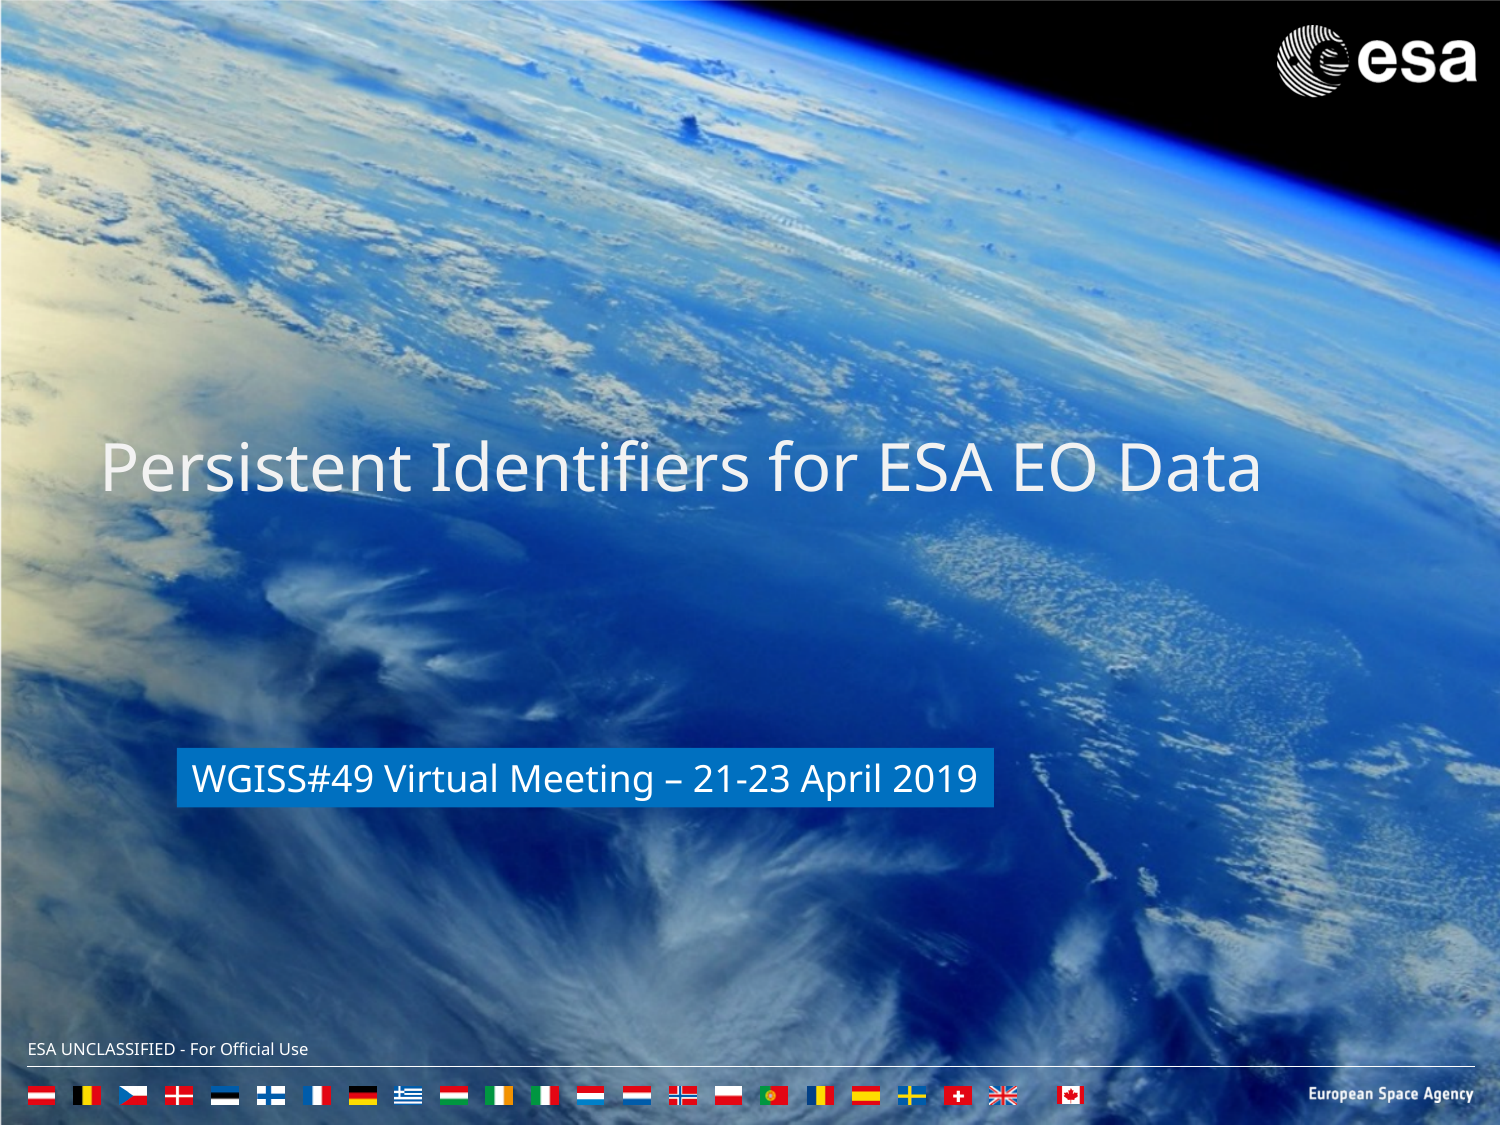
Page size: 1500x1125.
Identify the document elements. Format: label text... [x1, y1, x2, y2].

text_box WGISS#49 Virtual Meeting – 21-23 April 2019 [176, 747, 994, 808]
picture [2, 1, 1499, 1125]
title Persistent Identifiers for ESA EO Data [84, 416, 1393, 513]
